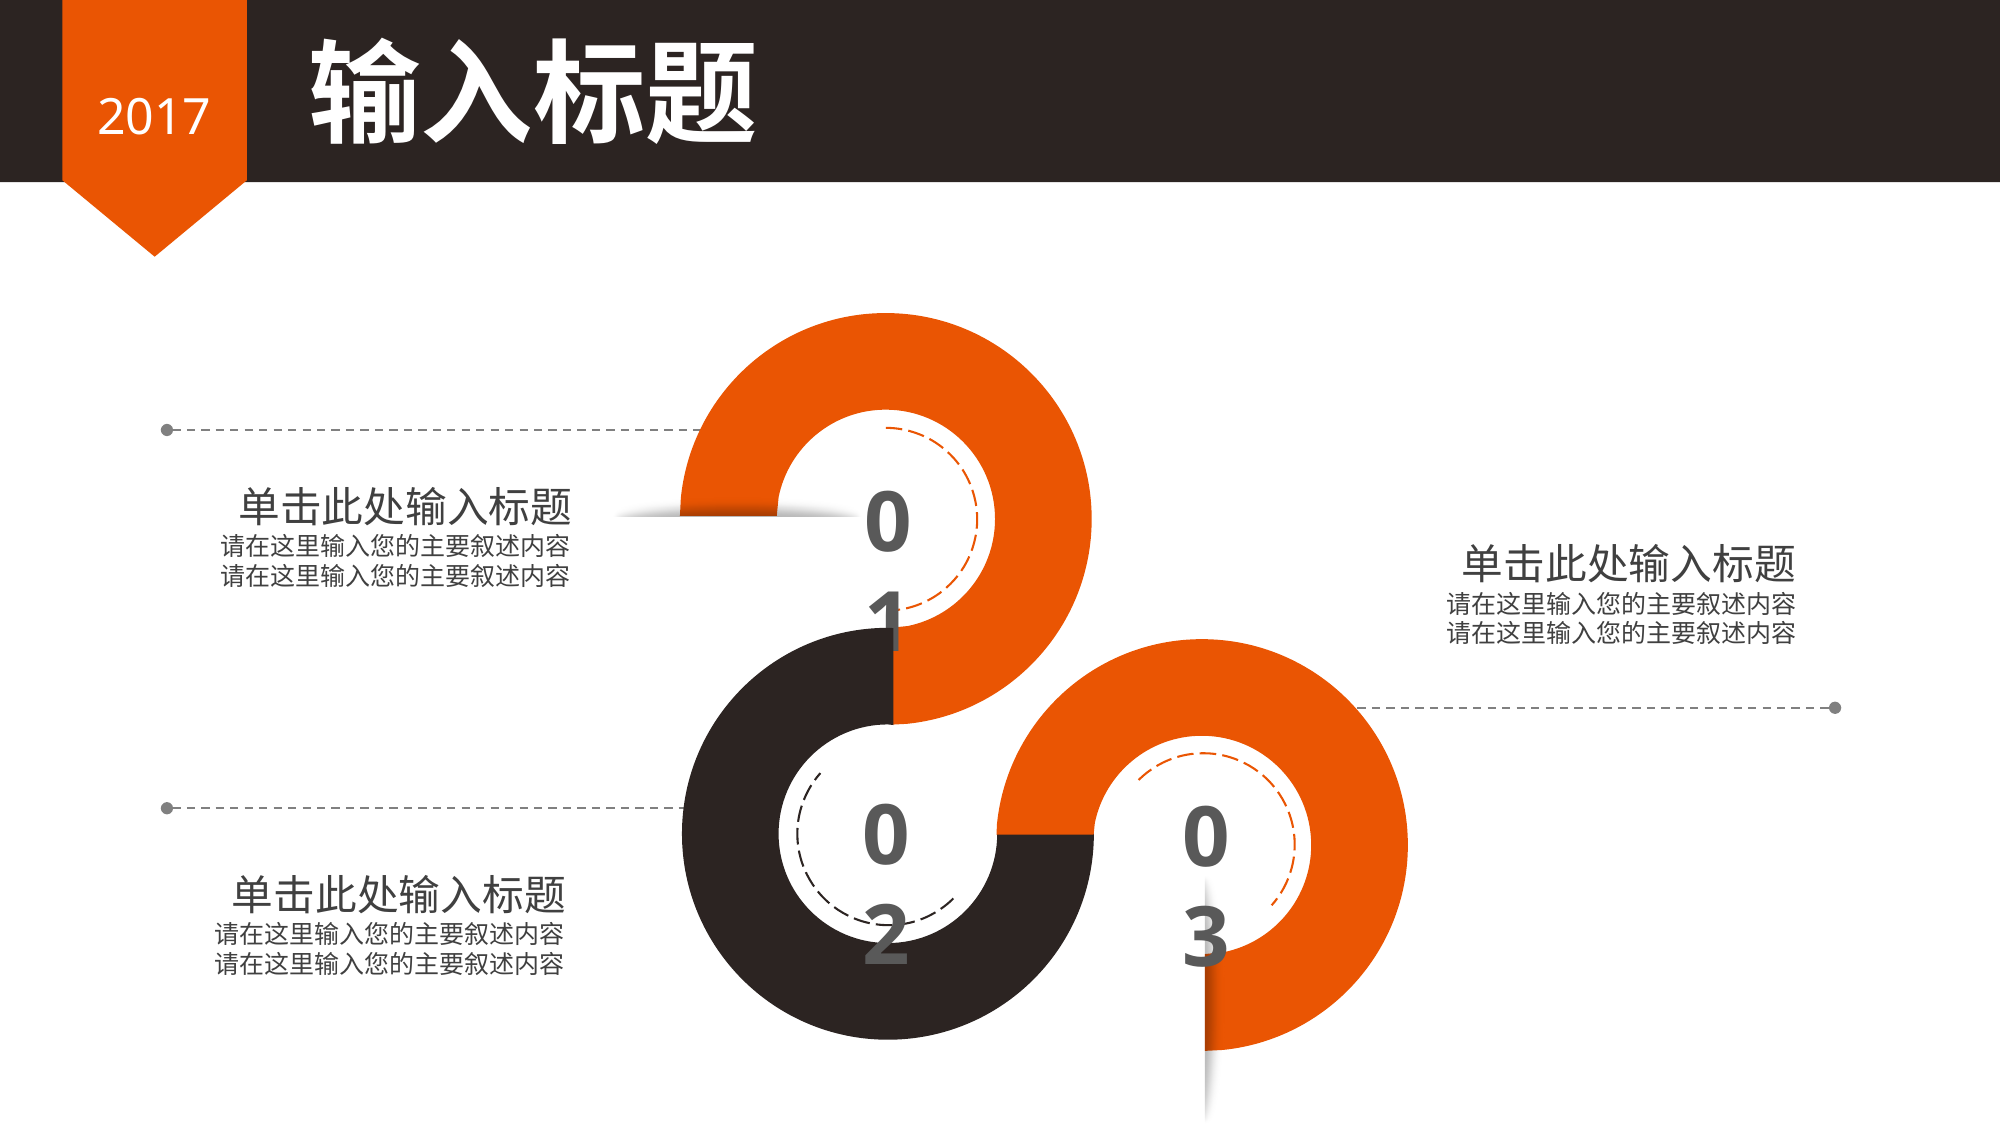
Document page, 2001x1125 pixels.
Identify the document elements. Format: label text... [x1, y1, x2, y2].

text_box 单击此处输入标题 请在这里输入您的主要叙述内容 请在这里输入您的主要叙述内容 [206, 473, 588, 678]
text_box [247, 0, 2000, 183]
text_box [0, 0, 62, 183]
text_box 输入标题 [296, 16, 992, 163]
text_box [1812, 701, 1842, 714]
text_box 2017 [82, 77, 227, 152]
text_box [160, 802, 681, 815]
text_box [996, 639, 1408, 1125]
text_box 单击此处输入标题 请在这里输入您的主要叙述内容 请在这里输入您的主要叙述内容 [199, 861, 581, 1066]
text_box 单击此处输入标题 请在这里输入您的主要叙述内容 请在这里输入您的主要叙述内容 [1431, 530, 1812, 746]
text_box [160, 423, 610, 437]
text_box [681, 627, 1094, 1040]
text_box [610, 313, 1092, 725]
text_box [61, 0, 248, 259]
